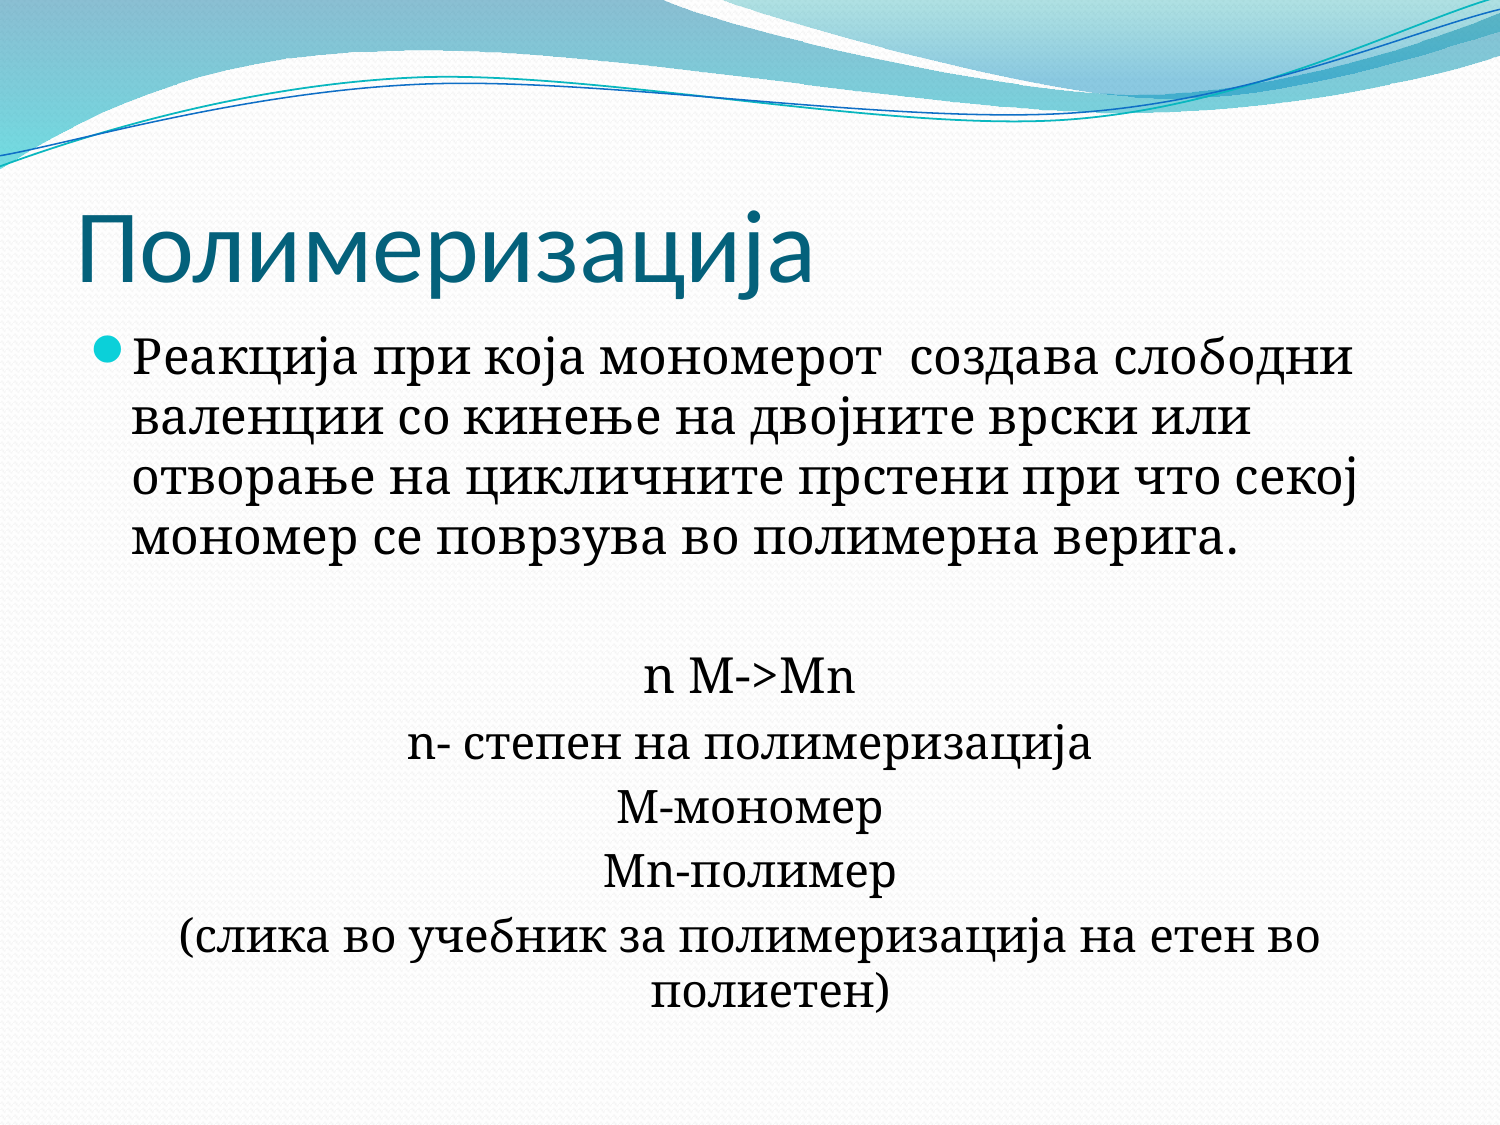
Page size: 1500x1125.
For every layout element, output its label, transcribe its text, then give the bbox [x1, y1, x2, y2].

title Полимеризација [75, 115, 1425, 303]
list Реакција при која мономерот создава слободни валенции со кинење на двојните врски или отворање на цикличните прстени при что секој мономер се поврзува во полимерна верига. n M->Mn n- степен на полимеризација М-мономер Мn-полимер (слика во учебник за полимеризација на етен во полиетен) [75, 317, 1425, 1038]
